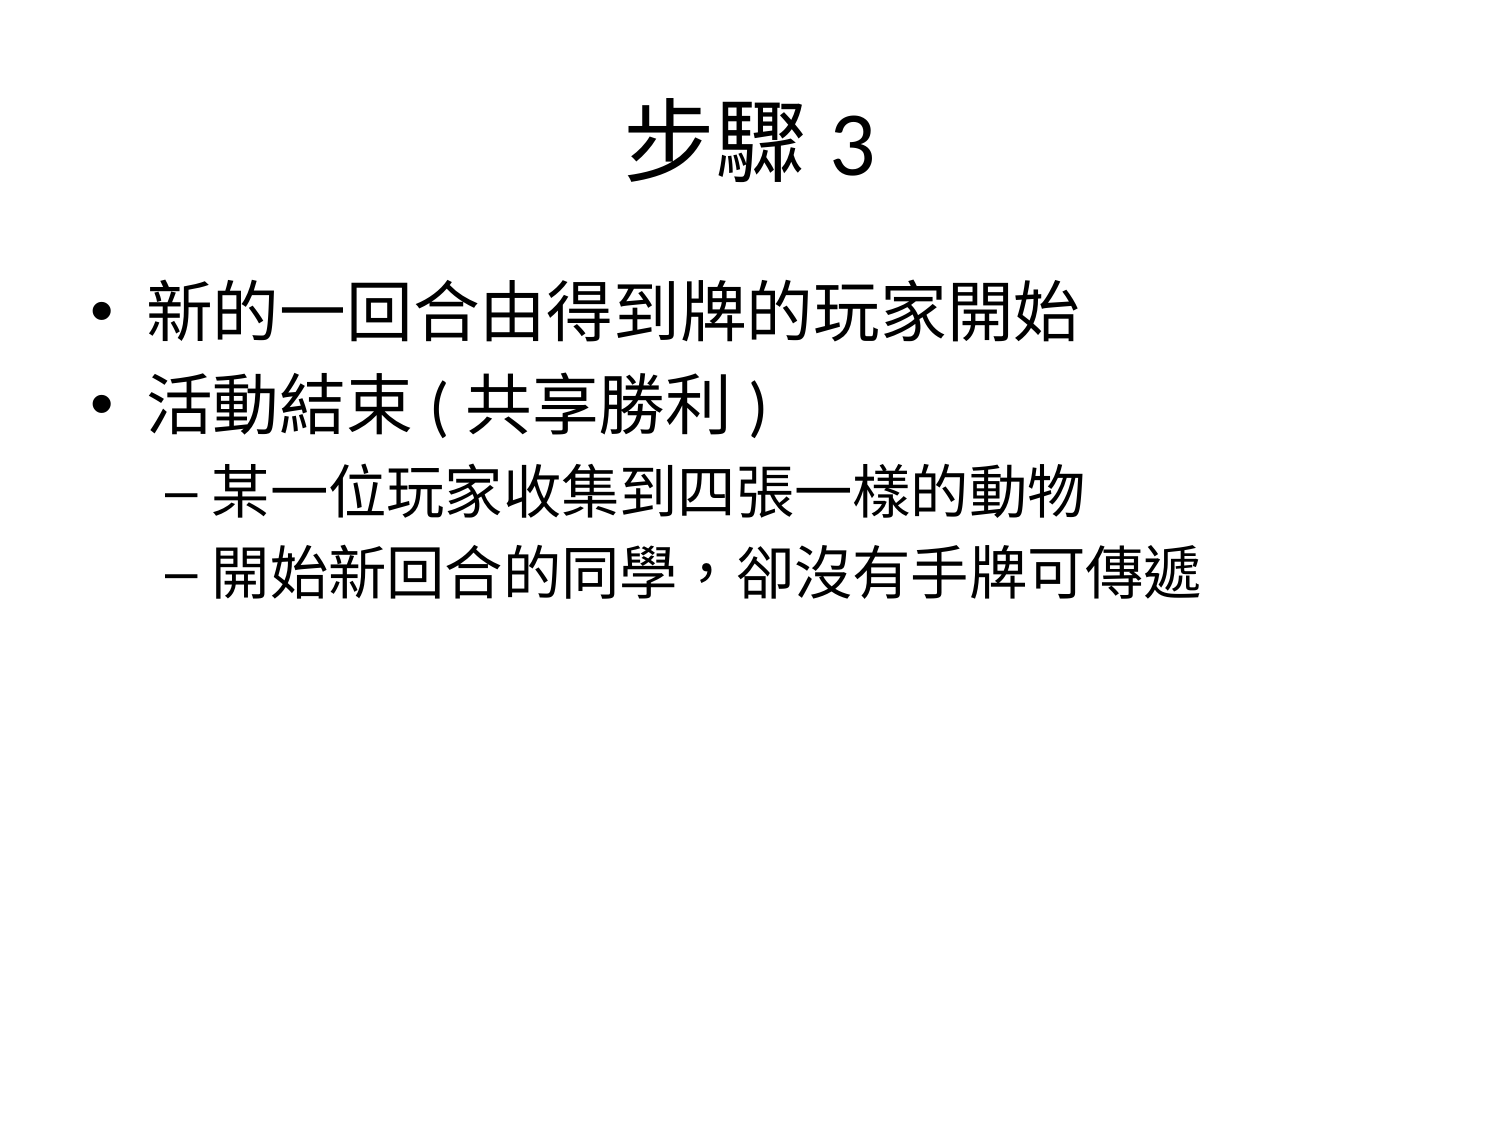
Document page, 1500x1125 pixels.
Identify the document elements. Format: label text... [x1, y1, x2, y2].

list 新的一回合由得到牌的玩家開始 活動結束(共享勝利) 某一位玩家收集到四張一樣的動物 開始新回合的同學，卻沒有手牌可傳遞 [75, 262, 1425, 1005]
title 步驟3 [75, 45, 1425, 233]
